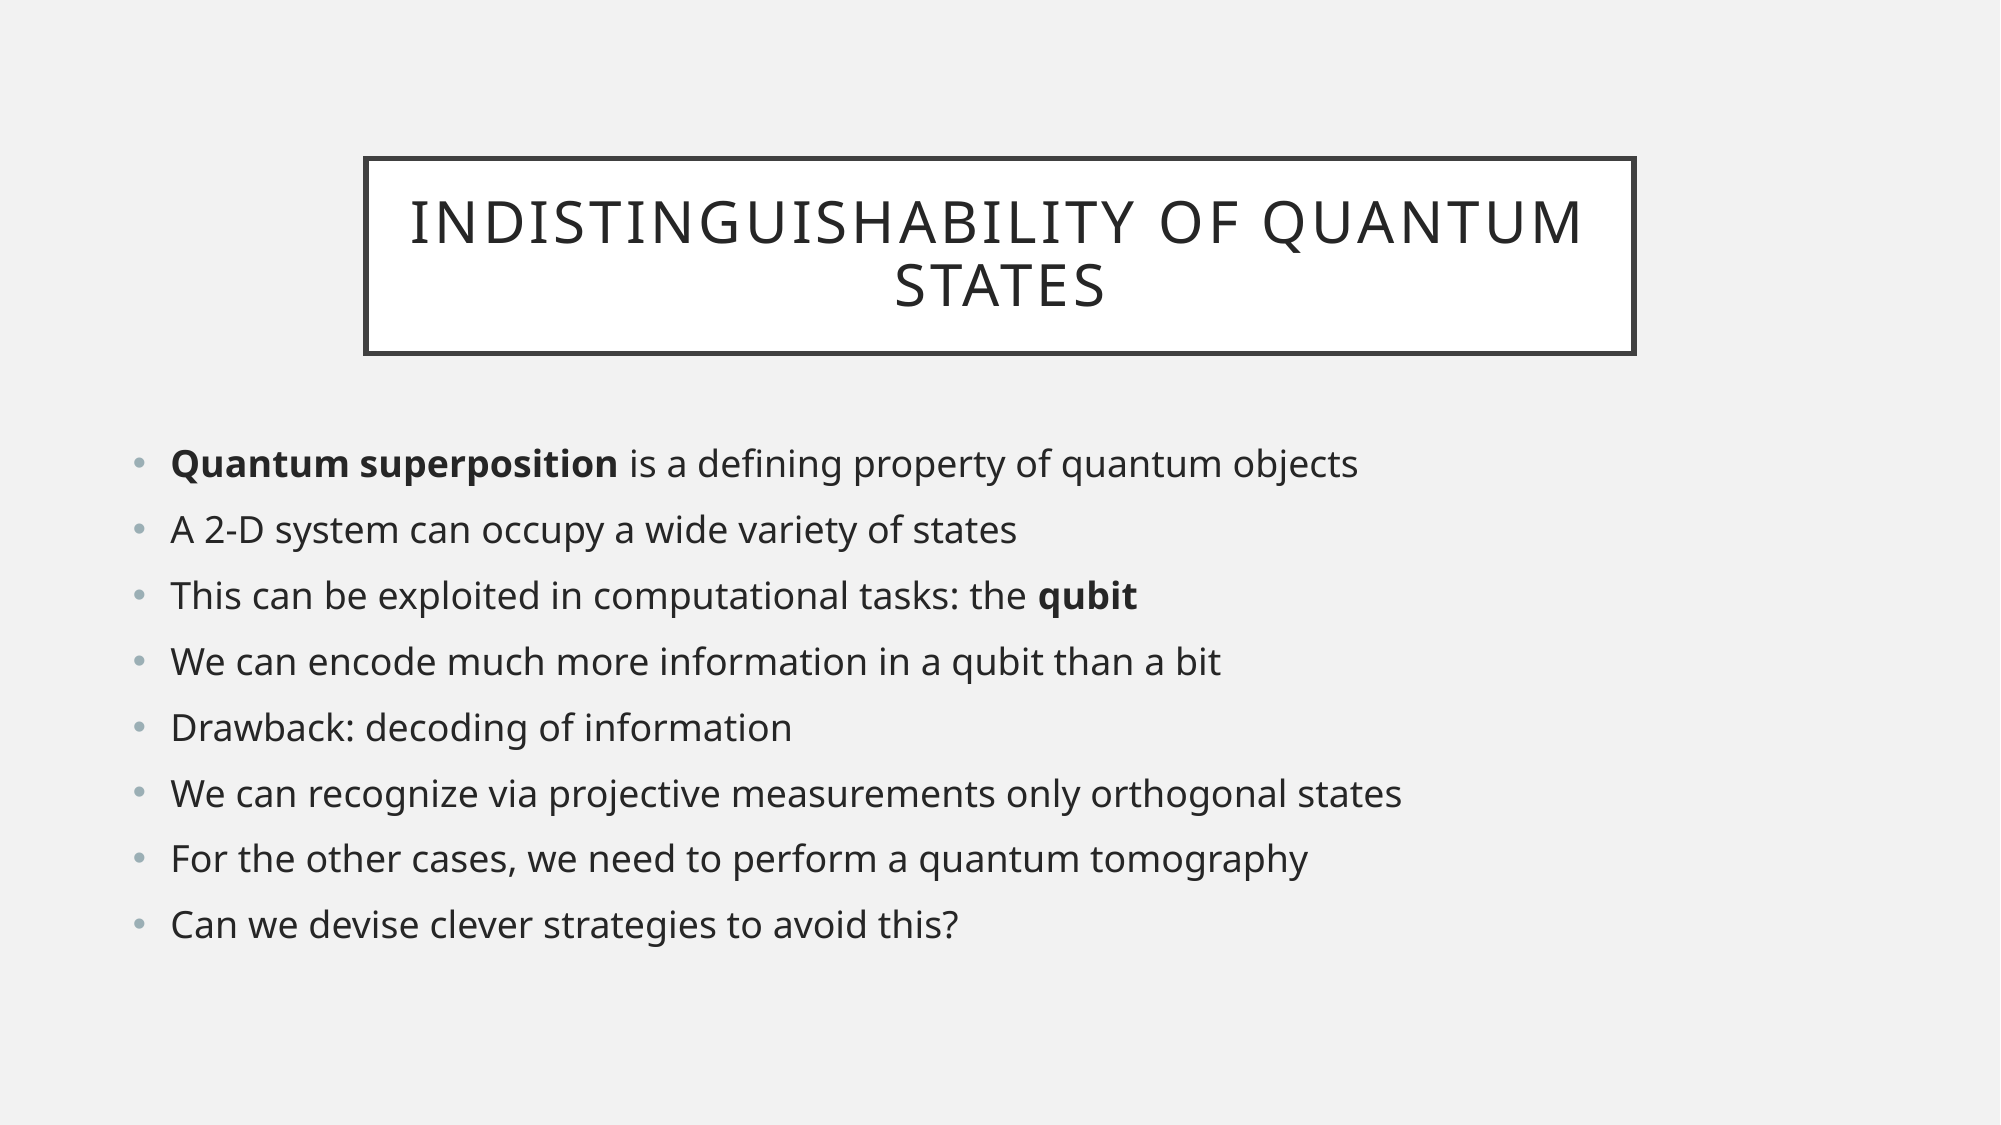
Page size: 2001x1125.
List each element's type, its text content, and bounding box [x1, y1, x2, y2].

title Indistinguishability of quantum states [363, 156, 1637, 356]
list Quantum superposition is a defining property of quantum objects A 2-D system can occupy a wide variety of states This can be exploited in computational tasks: the qubit We can encode much more information in a qubit than a bit Drawback: decoding of information We can recognize via projective measurements only orthogonal states For the other cases, we need to perform a quantum tomography Can we devise clever strategies to avoid this? [117, 432, 1915, 999]
